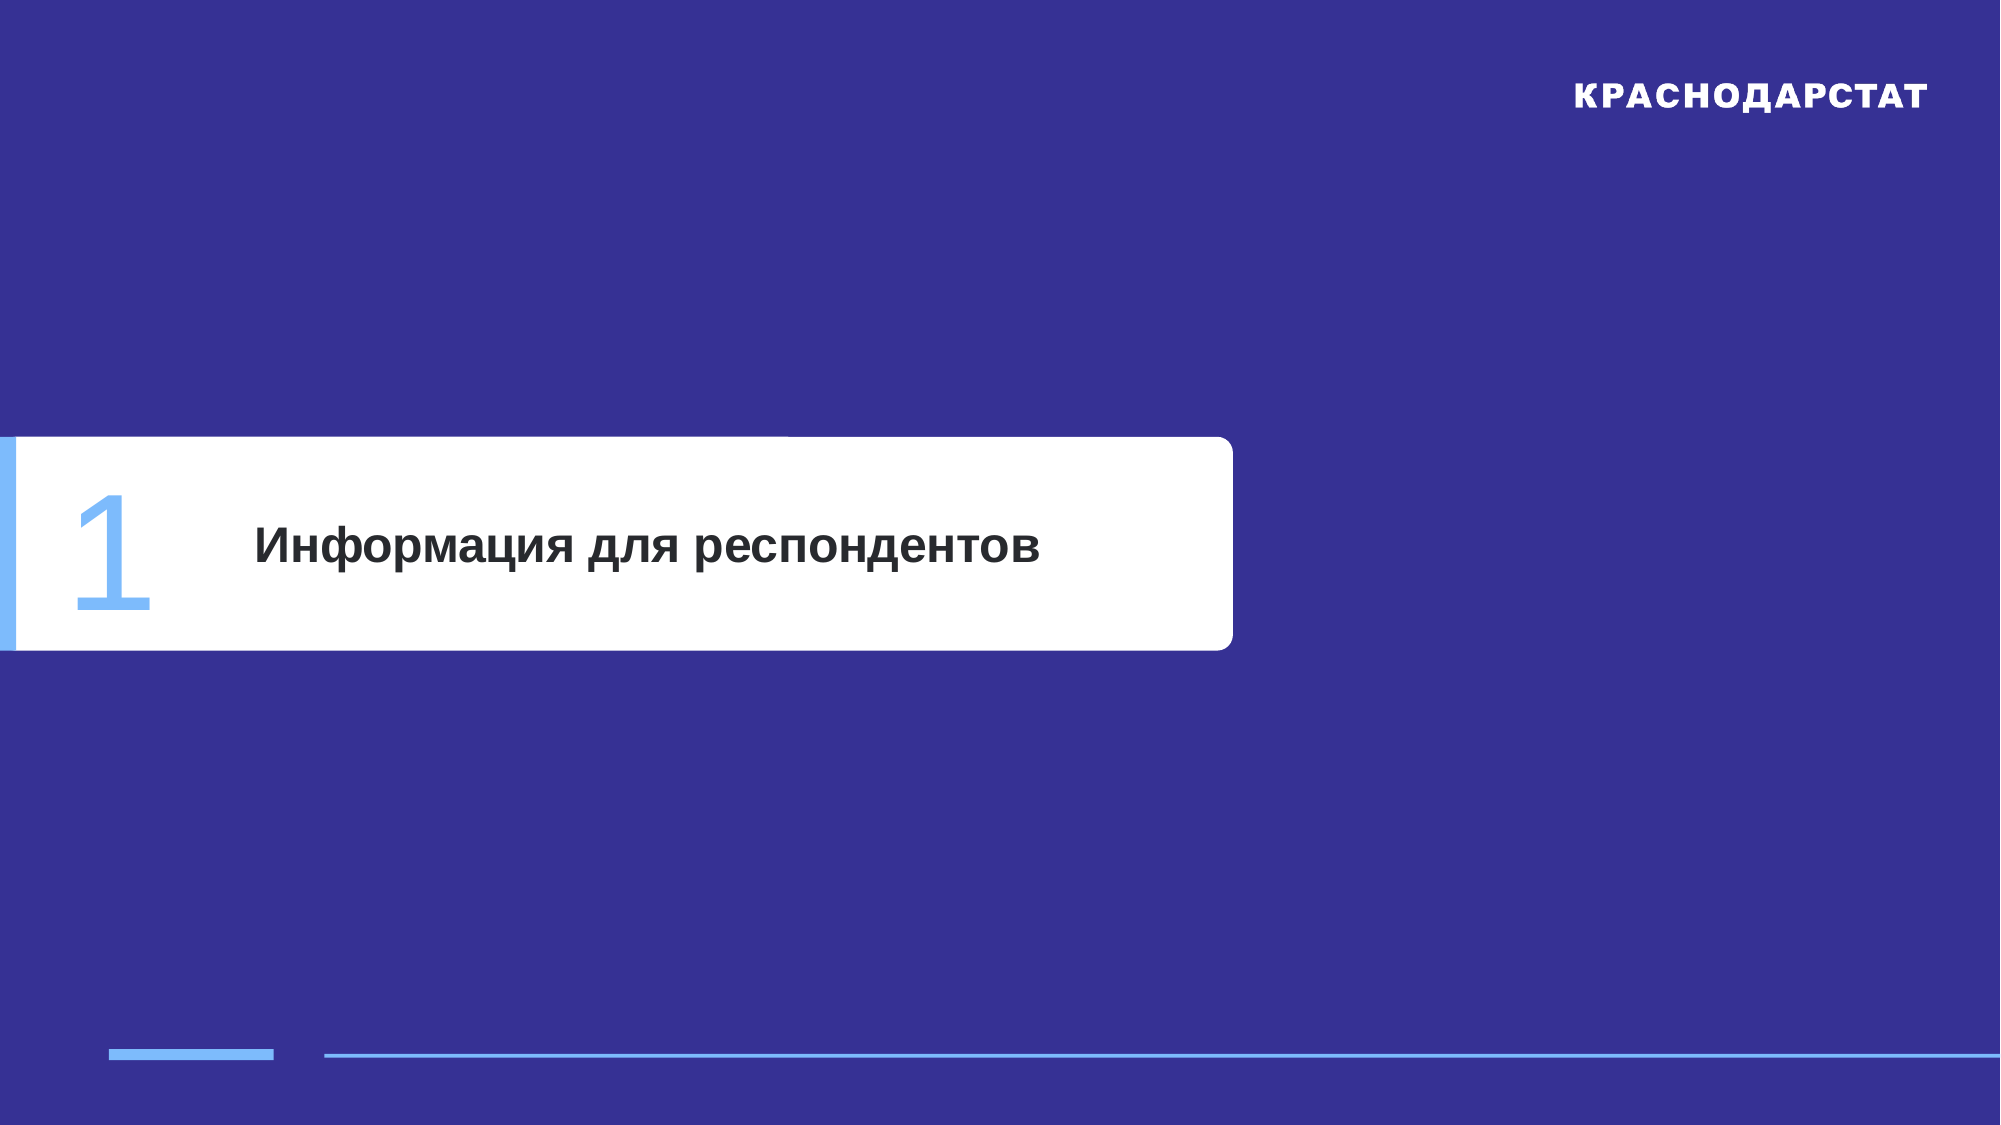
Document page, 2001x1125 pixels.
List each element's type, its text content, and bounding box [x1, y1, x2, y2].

list Информация для респондентов [240, 467, 1213, 626]
picture [1550, 57, 1951, 132]
title 1 [50, 402, 239, 686]
